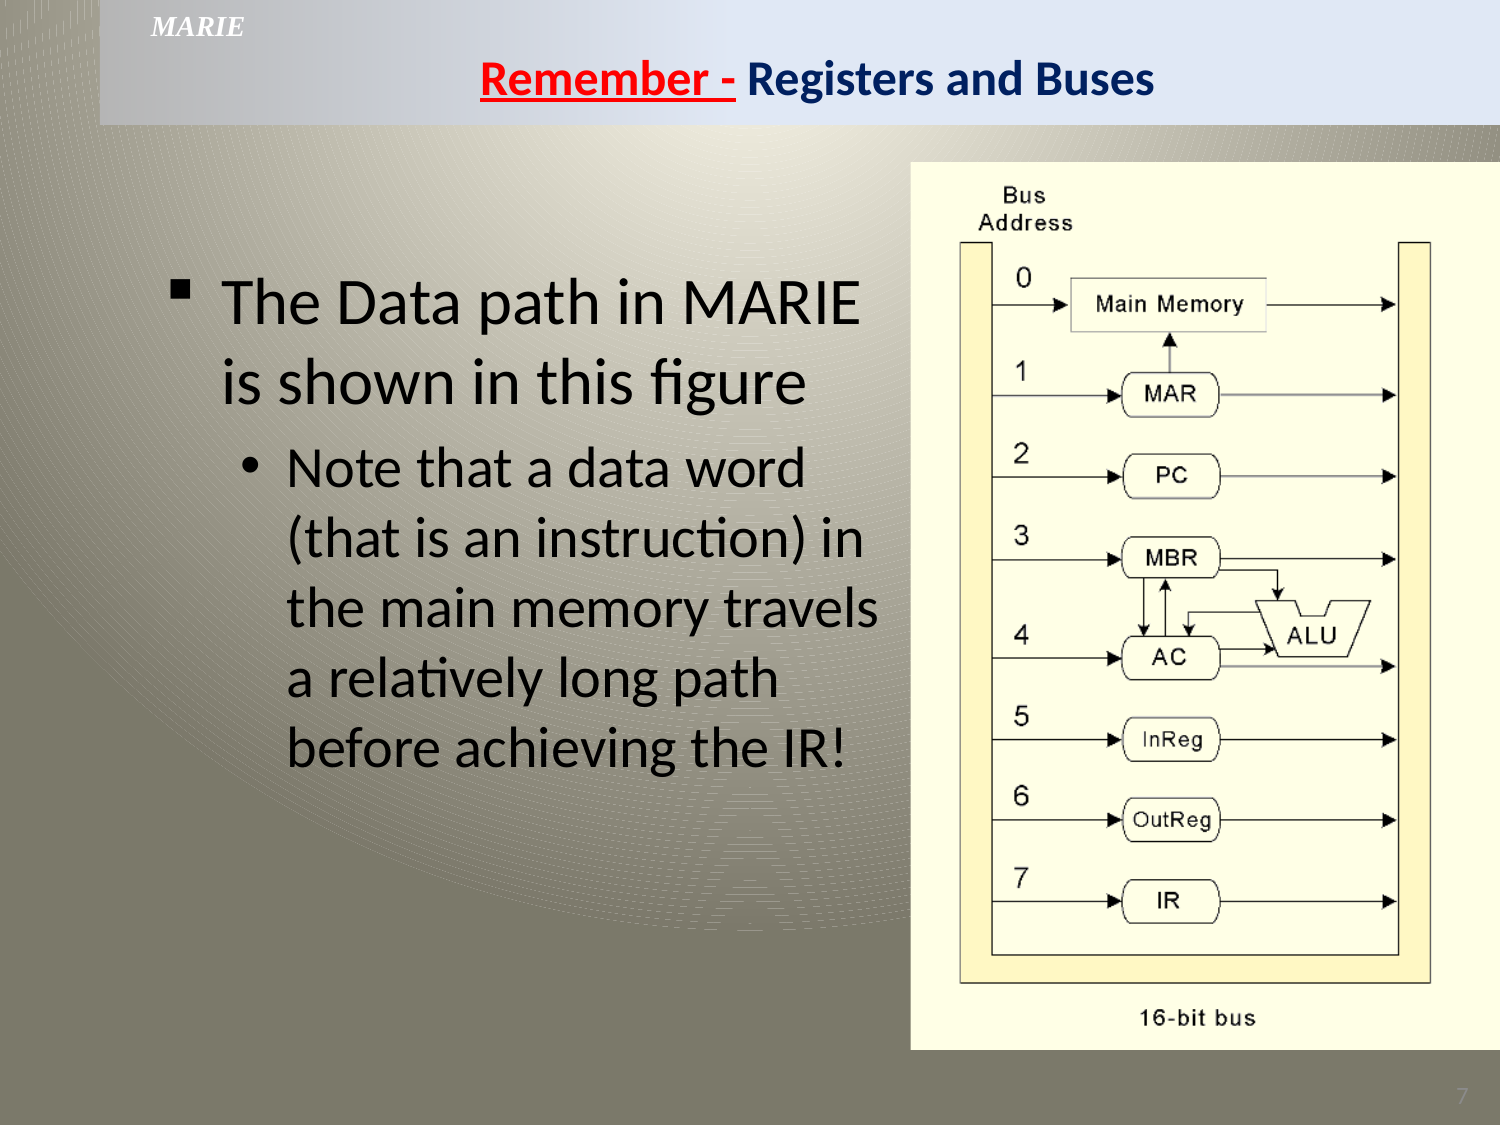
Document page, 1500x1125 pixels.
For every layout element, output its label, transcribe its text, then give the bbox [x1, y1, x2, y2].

picture [910, 162, 1500, 1051]
list MARIE [135, 0, 625, 50]
title Remember - Registers and Buses [135, 37, 1500, 113]
list The Data path in MARIE is shown in this figure Note that a data word (that is an instruction) in the main memory travels a relatively long path before achieving the IR! [150, 249, 905, 993]
